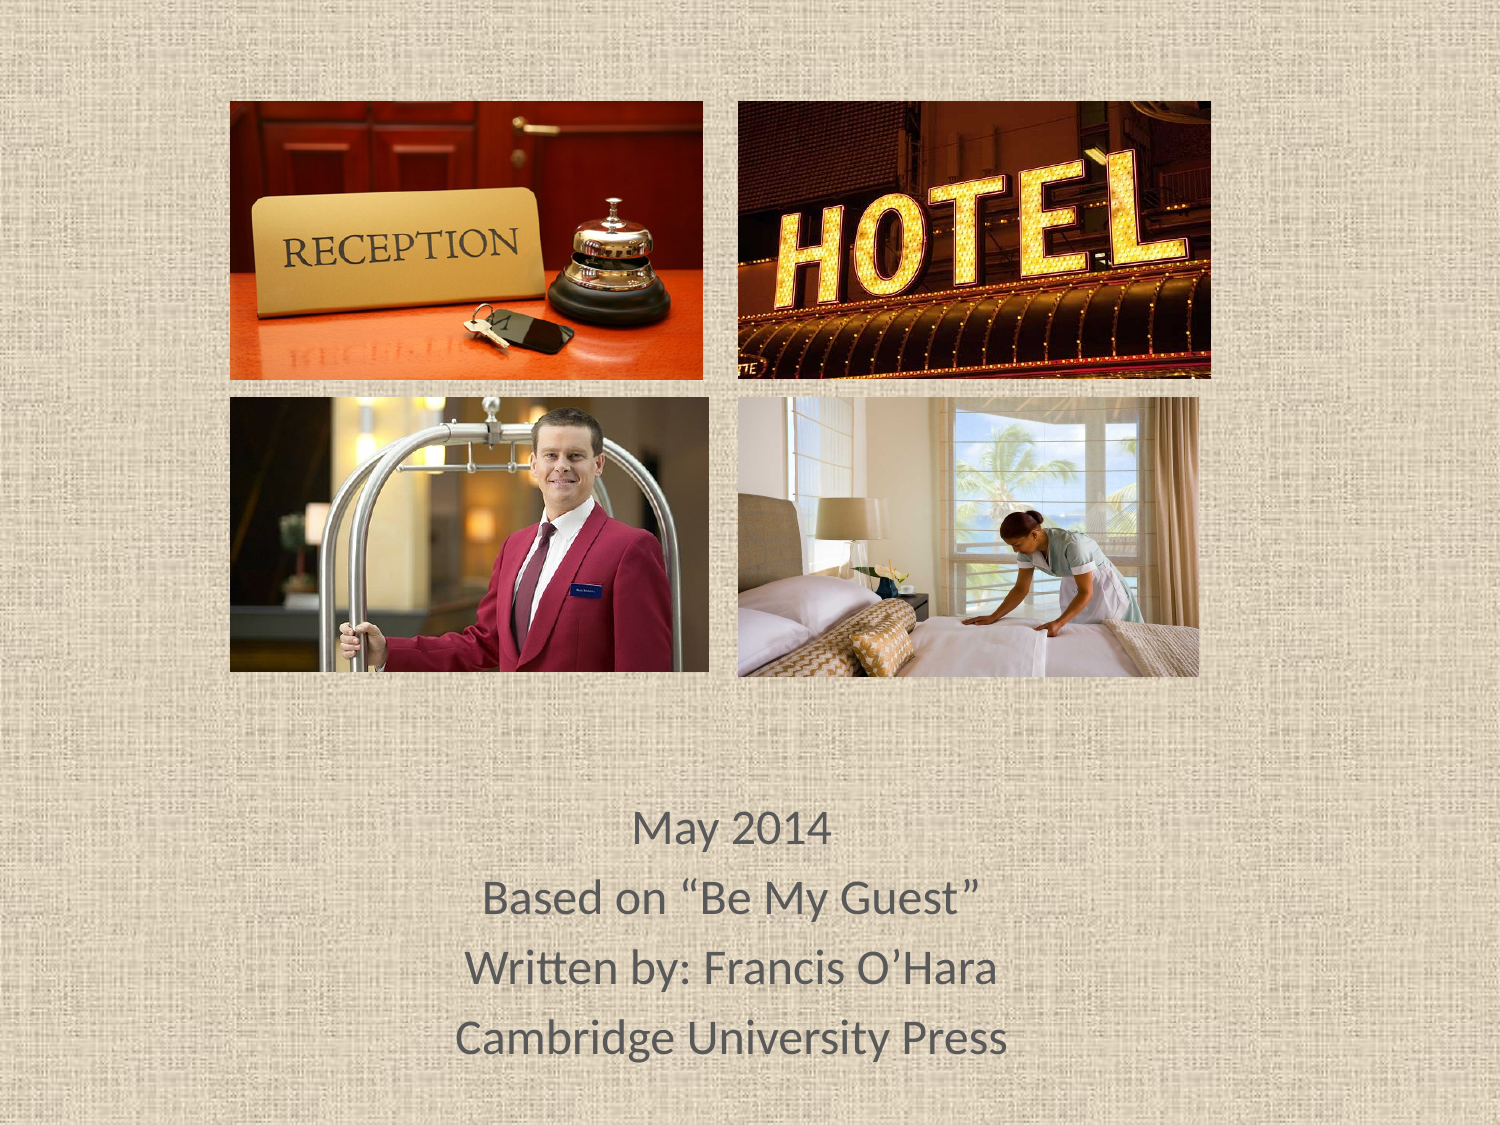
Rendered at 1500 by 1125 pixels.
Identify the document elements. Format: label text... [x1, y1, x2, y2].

subtitle May 2014 Based on “Be My Guest” Written by: Francis O’Hara Cambridge University Press [206, 786, 1257, 1075]
picture [0, 0, 1500, 1125]
